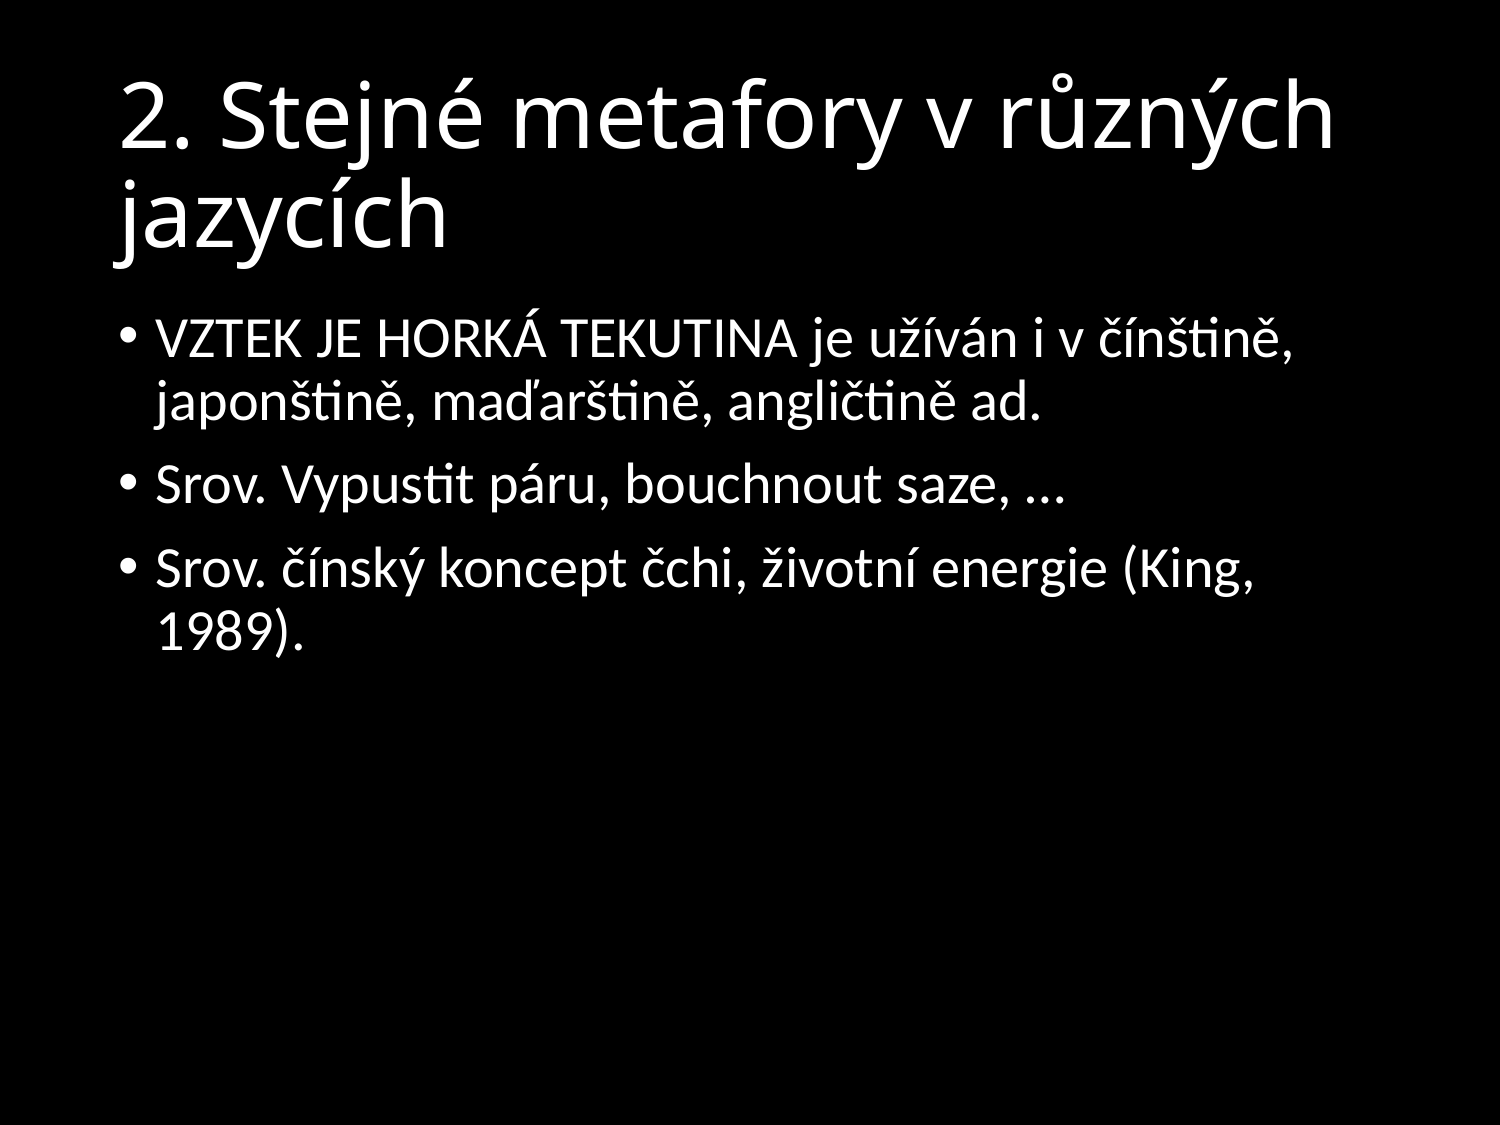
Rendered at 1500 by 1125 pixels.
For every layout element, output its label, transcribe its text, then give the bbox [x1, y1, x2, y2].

title 2. Stejné metafory v různých jazycích [103, 59, 1397, 278]
list Vztek je horká tekutina je užíván i v čínštině, japonštině, maďarštině, angličtině ad. Srov. Vypustit páru, bouchnout saze, … Srov. čínský koncept čchi, životní energie (King, 1989). [103, 299, 1397, 1014]
